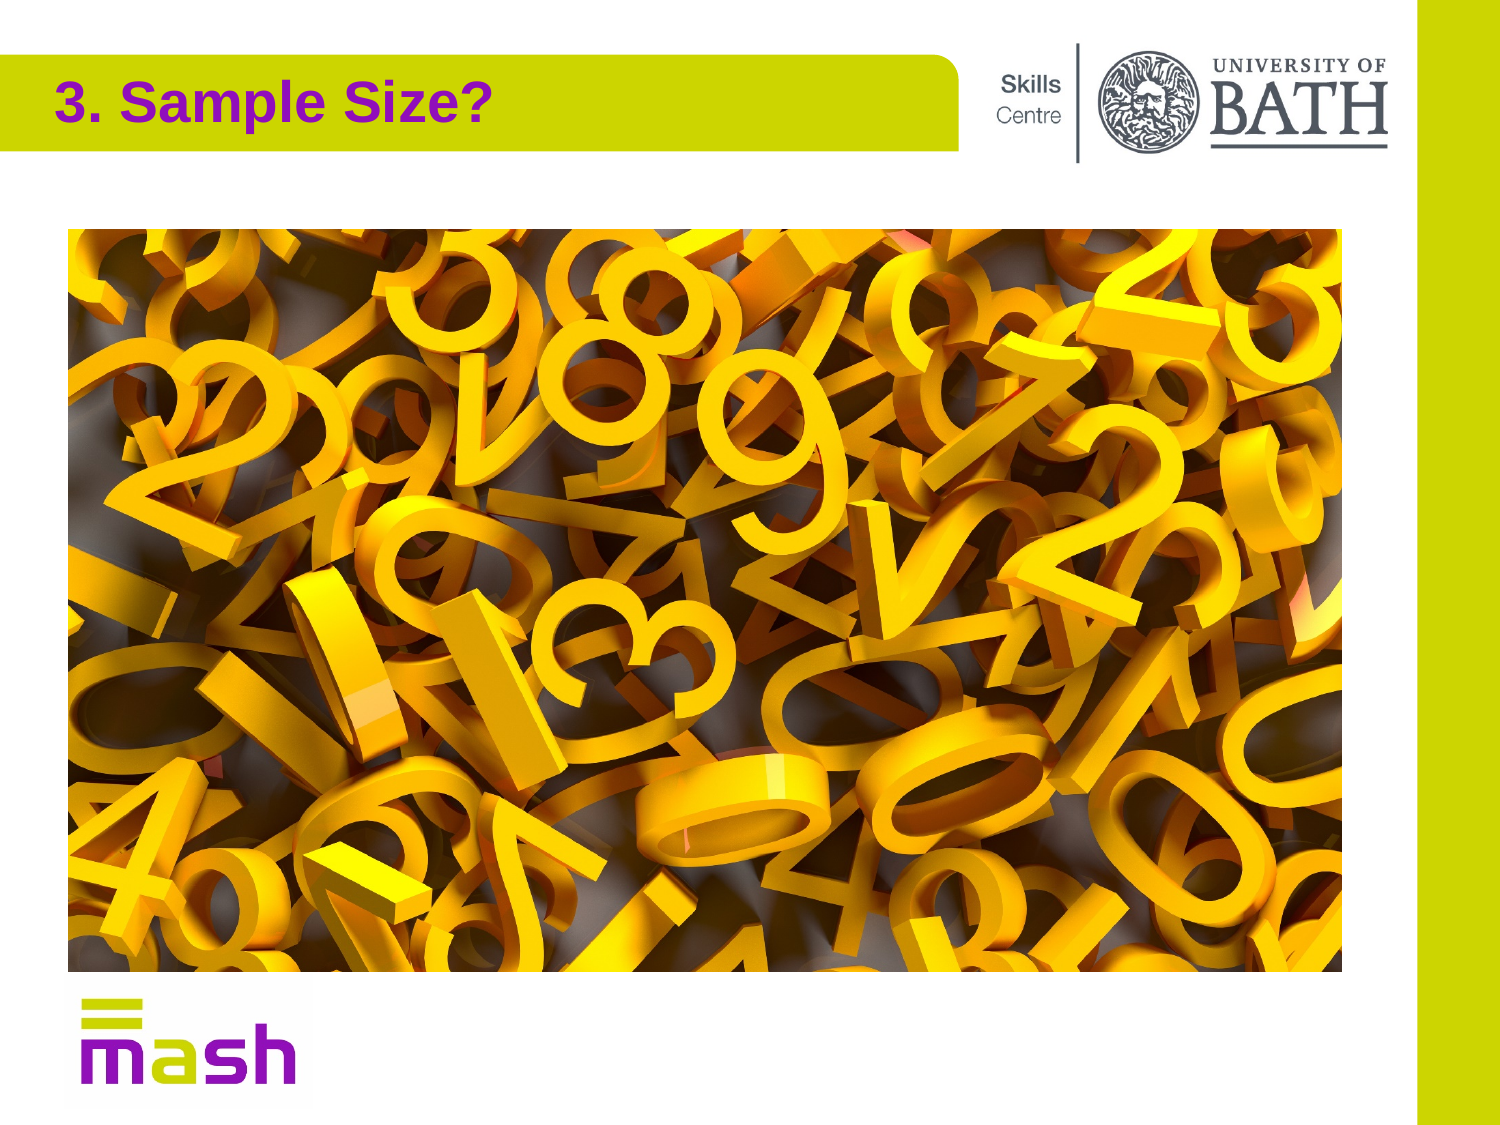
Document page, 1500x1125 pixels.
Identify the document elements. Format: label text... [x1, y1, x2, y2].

title 3. Sample Size? [40, 56, 1370, 152]
picture [64, 973, 313, 1109]
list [68, 228, 1342, 972]
picture [988, 35, 1388, 171]
